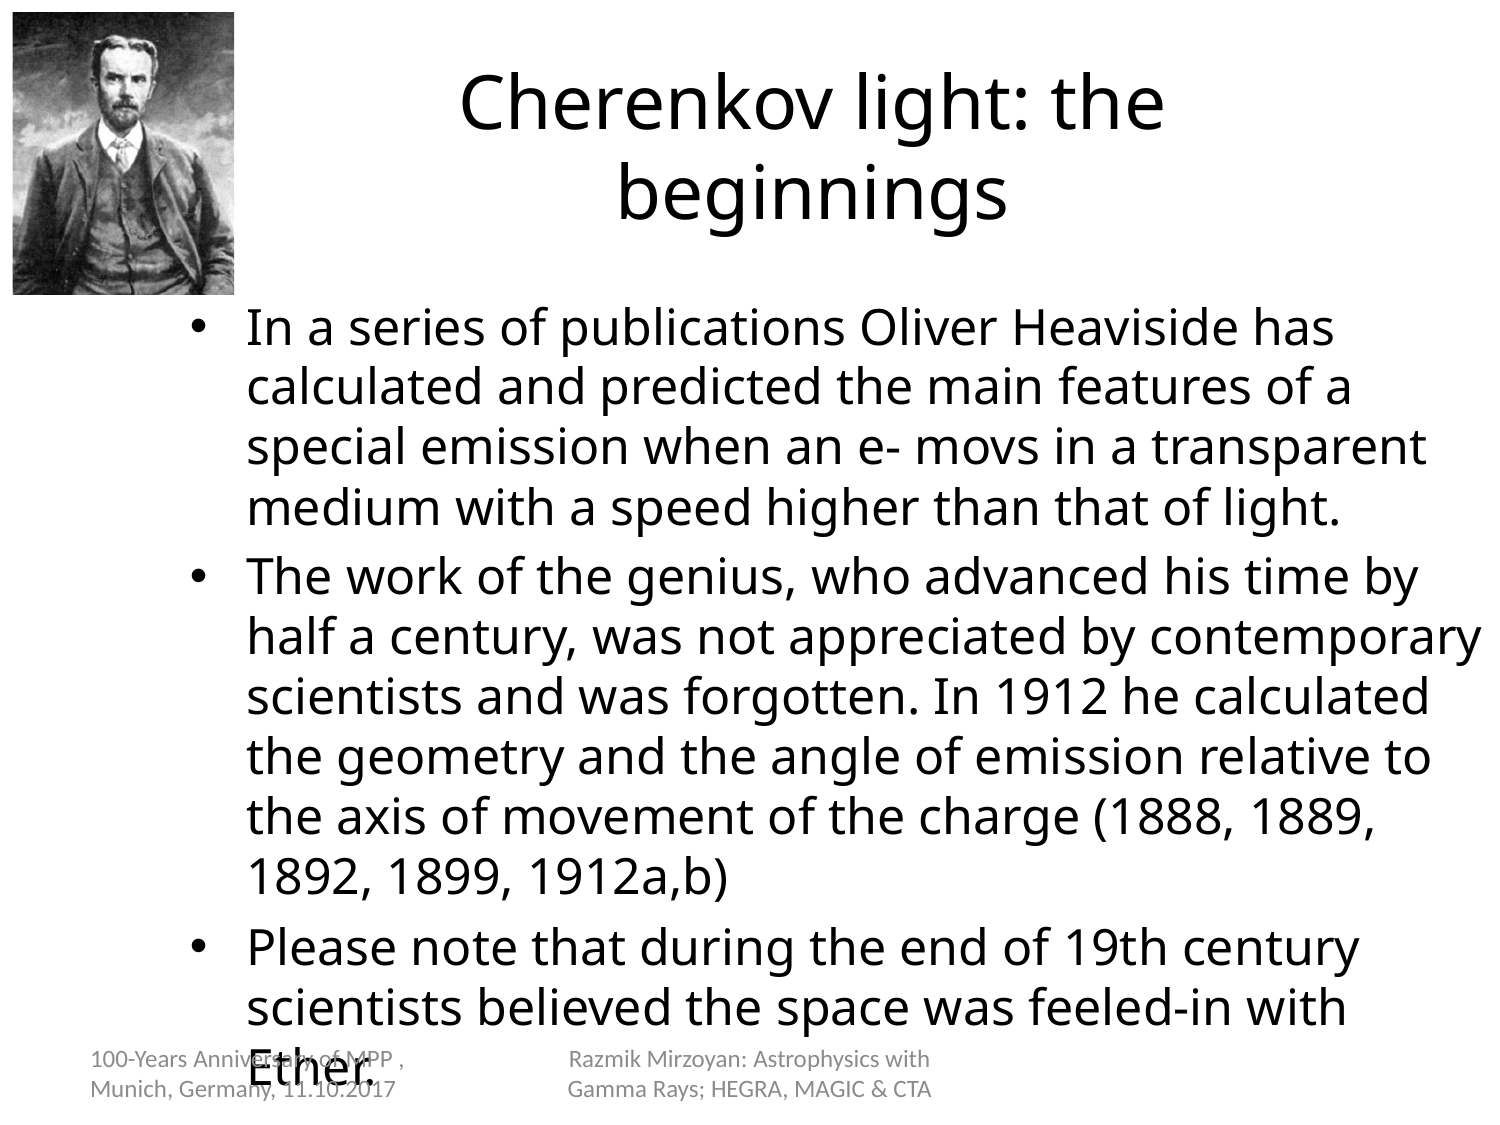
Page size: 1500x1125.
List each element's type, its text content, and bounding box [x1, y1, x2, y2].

list In a series of publications Oliver Heaviside has calculated and predicted the main features of a special emission when an e- movs in a transparent medium with a speed higher than that of light. The work of the genius, who advanced his time by half a century, was not appreciated by contemporary scientists and was forgotten. In 1912 he calculated the geometry and the angle of emission relative to the axis of movement of the charge (1888, 1889, 1892, 1899, 1912a,b) Please note that during the end of 19th century scientists believed the space was feeled-in with Ether. [174, 287, 1500, 963]
picture [12, 12, 235, 295]
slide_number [75, 1042, 425, 1103]
footer Razmik Mirzoyan: Astrophysics with Gamma Rays; HEGRA, MAGIC & CTA [512, 1042, 988, 1103]
title Cherenkov light: the beginnings [287, 27, 1338, 263]
